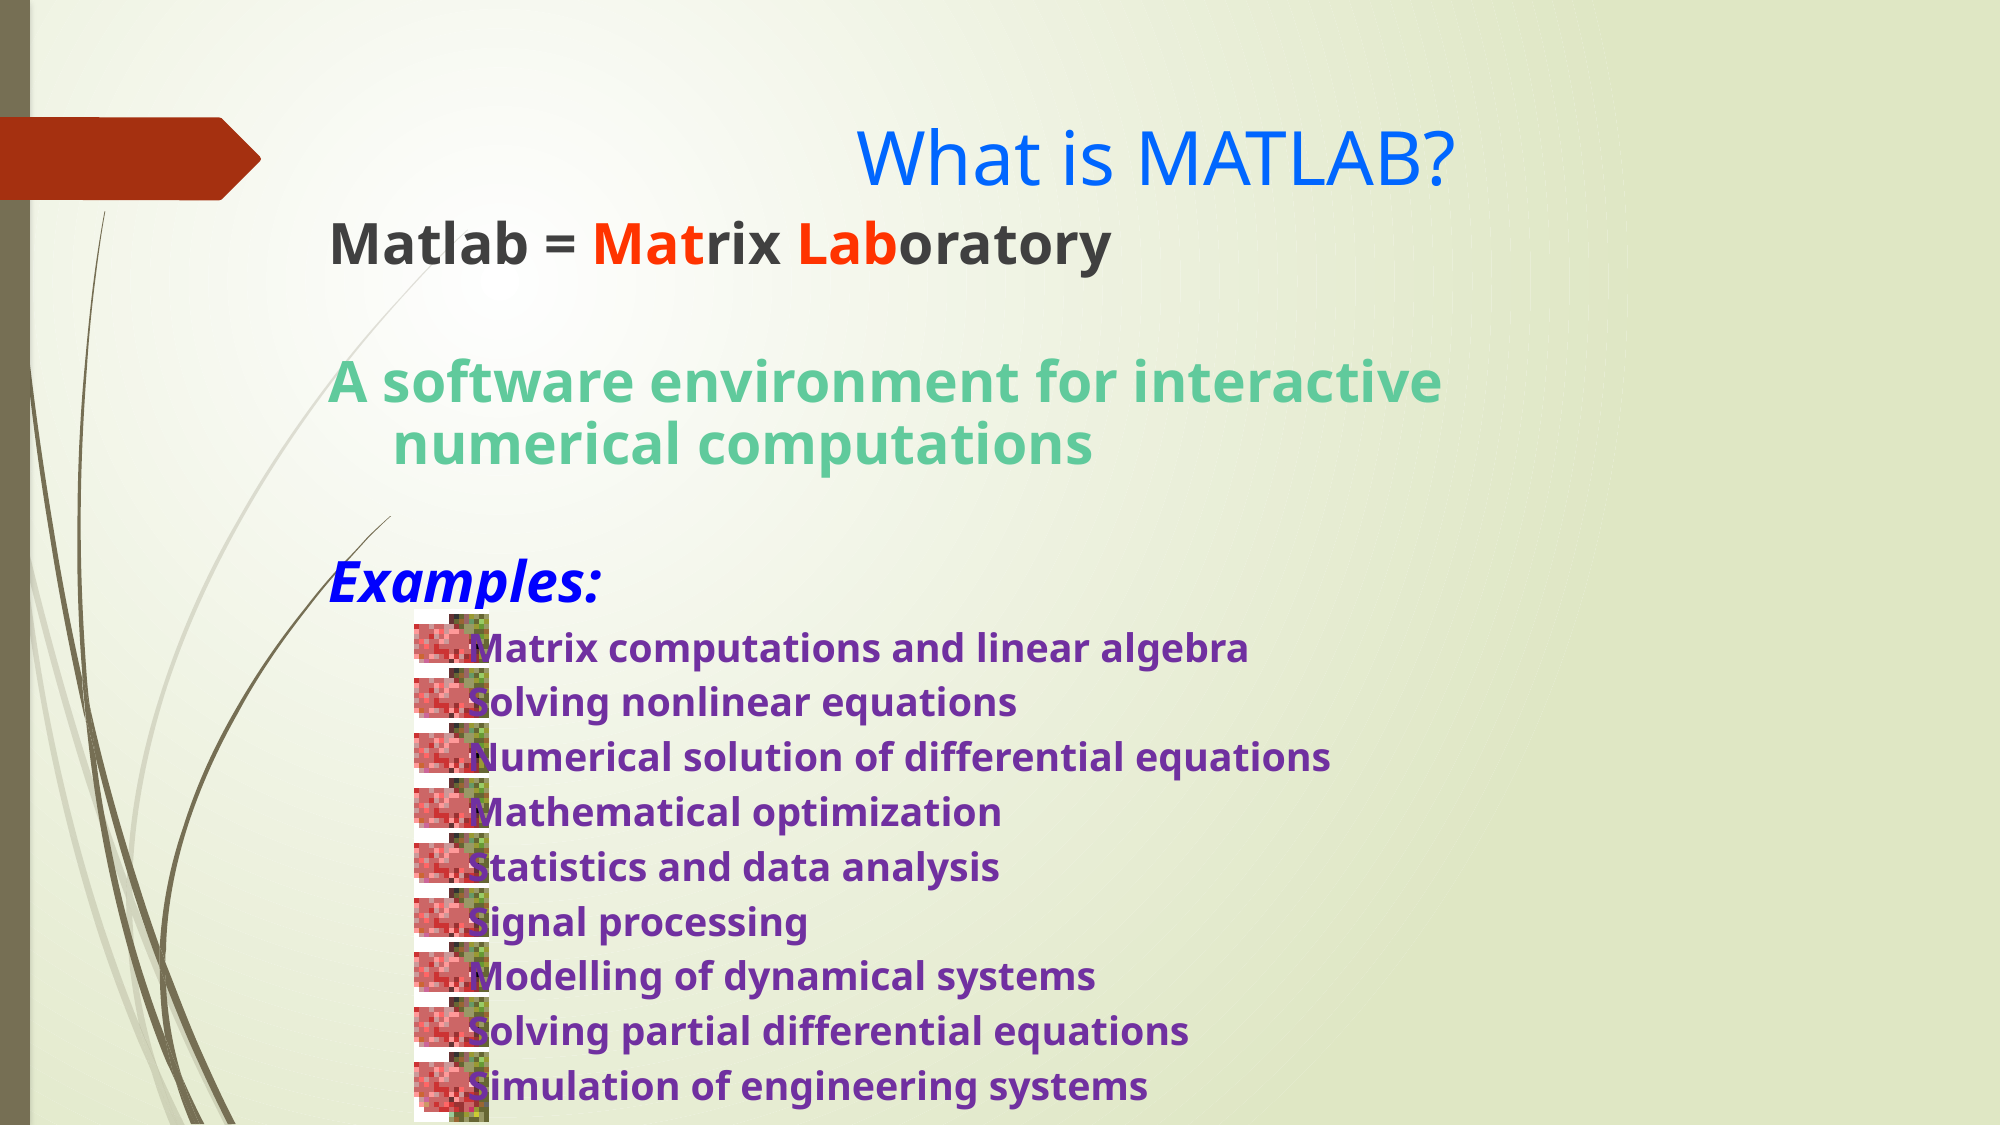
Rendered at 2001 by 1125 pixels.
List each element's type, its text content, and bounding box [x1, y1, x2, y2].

picture [414, 609, 489, 1122]
list Matlab = Matrix Laboratory A software environment for interactive numerical computations Examples: Matrix computations and linear algebra Solving nonlinear equations Numerical solution of differential equations Mathematical optimization Statistics and data analysis Signal processing Modelling of dynamical systems Solving partial differential equations Simulation of engineering systems [313, 207, 1731, 1125]
title What is MATLAB? [425, 102, 1888, 313]
